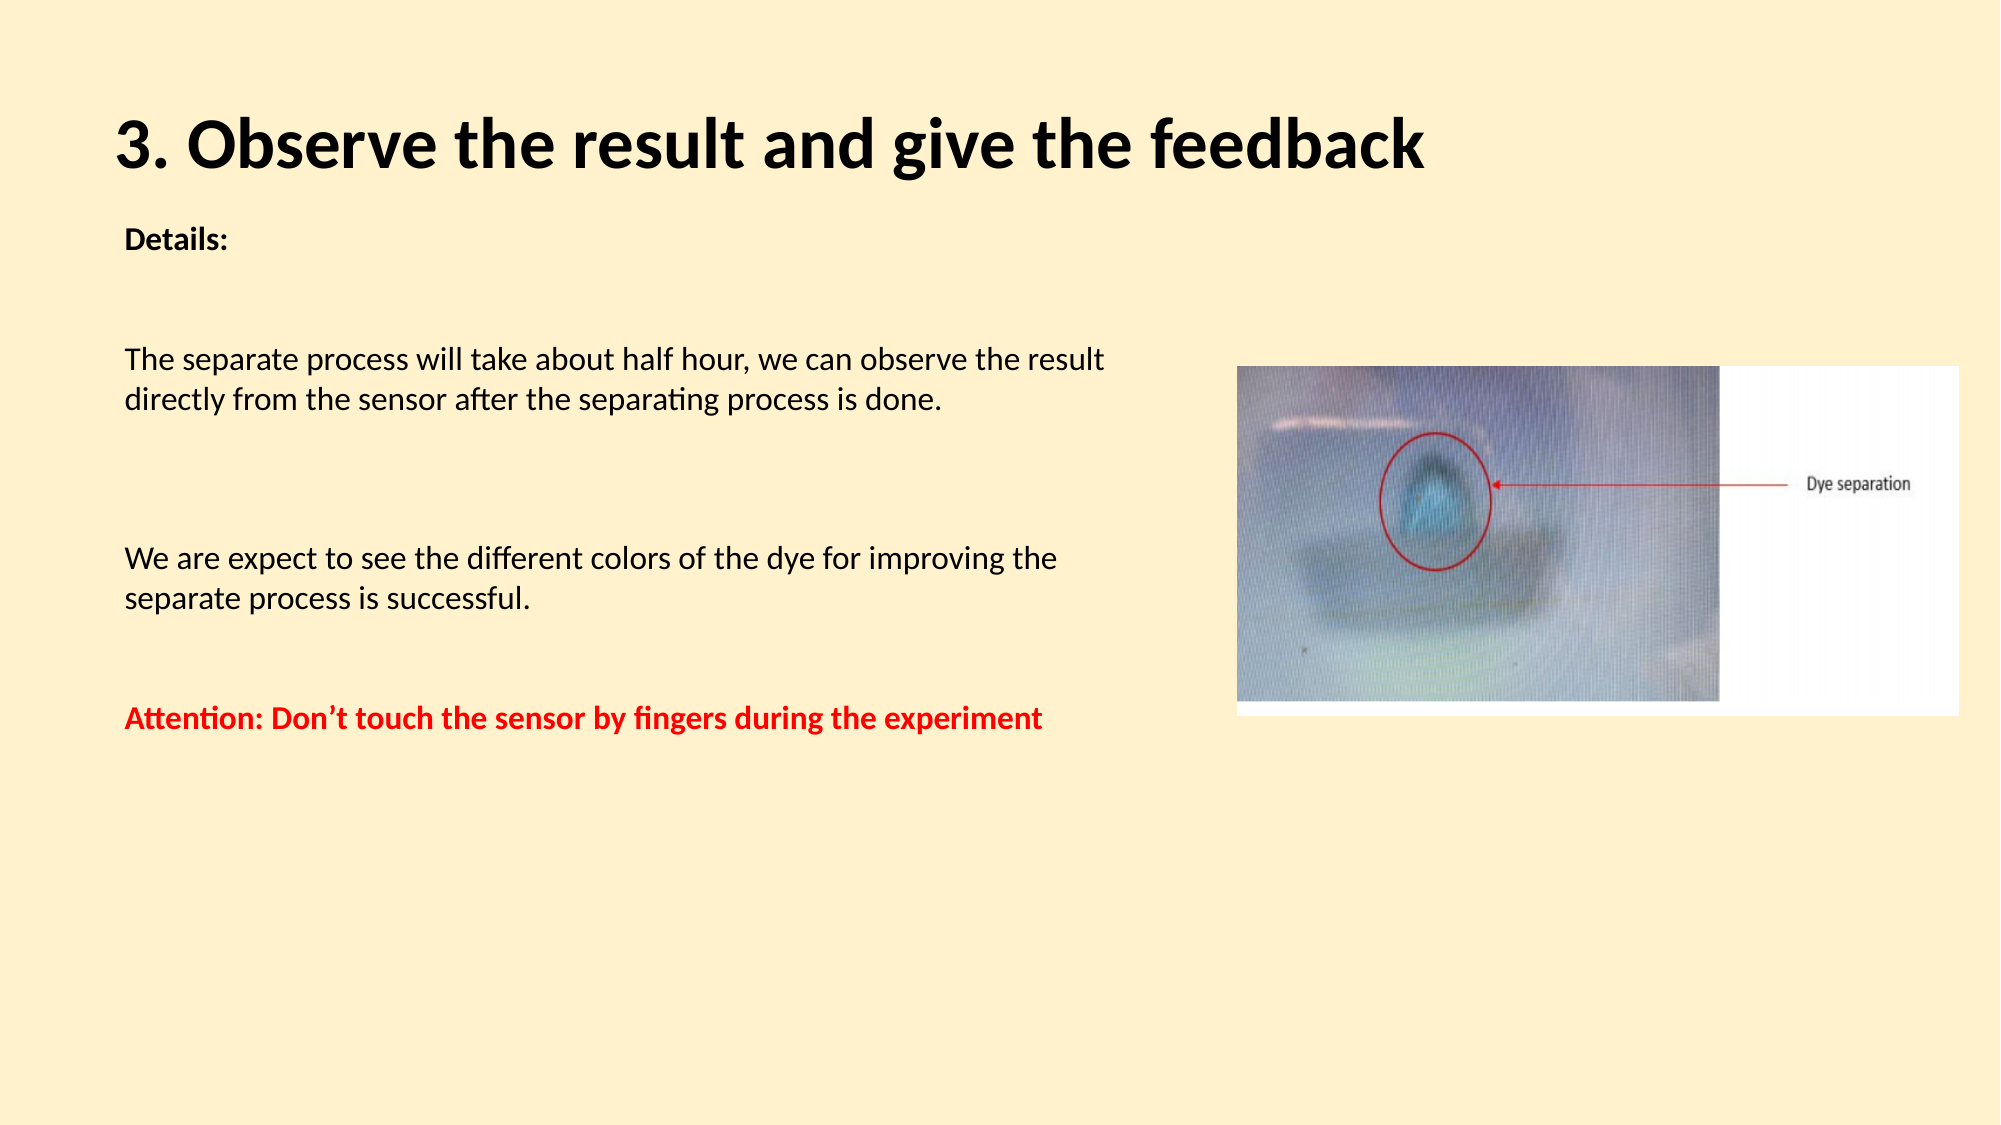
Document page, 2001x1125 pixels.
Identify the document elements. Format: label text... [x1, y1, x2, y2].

text_box 3. Observe the result and give the feedback [99, 80, 1686, 175]
text_box Details: The separate process will take about half hour, we can observe the result directly from the sensor after the separating process is done. We are expect to see the different colors of the dye for improving the separate process is successful. Attention: Don’t touch the sensor by fingers during the experiment [109, 202, 1153, 982]
picture [1237, 365, 1959, 717]
